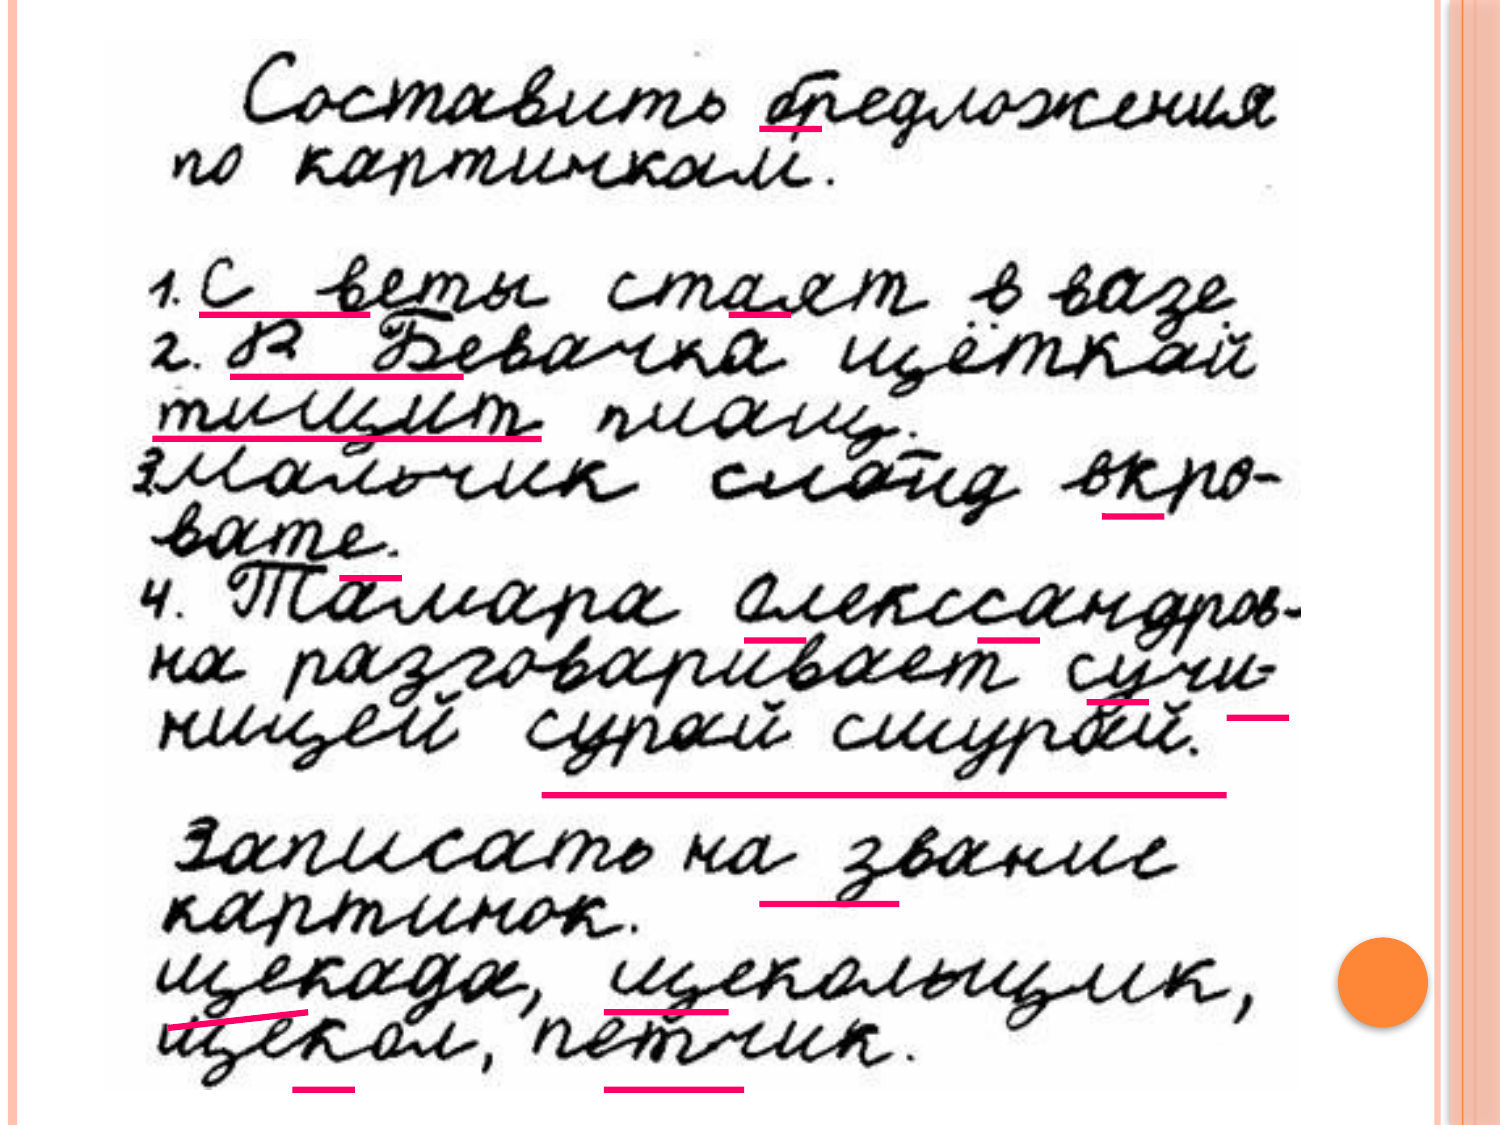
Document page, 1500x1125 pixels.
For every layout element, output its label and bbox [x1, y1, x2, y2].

text_box [151, 128, 1290, 1091]
picture [104, 38, 1302, 1091]
